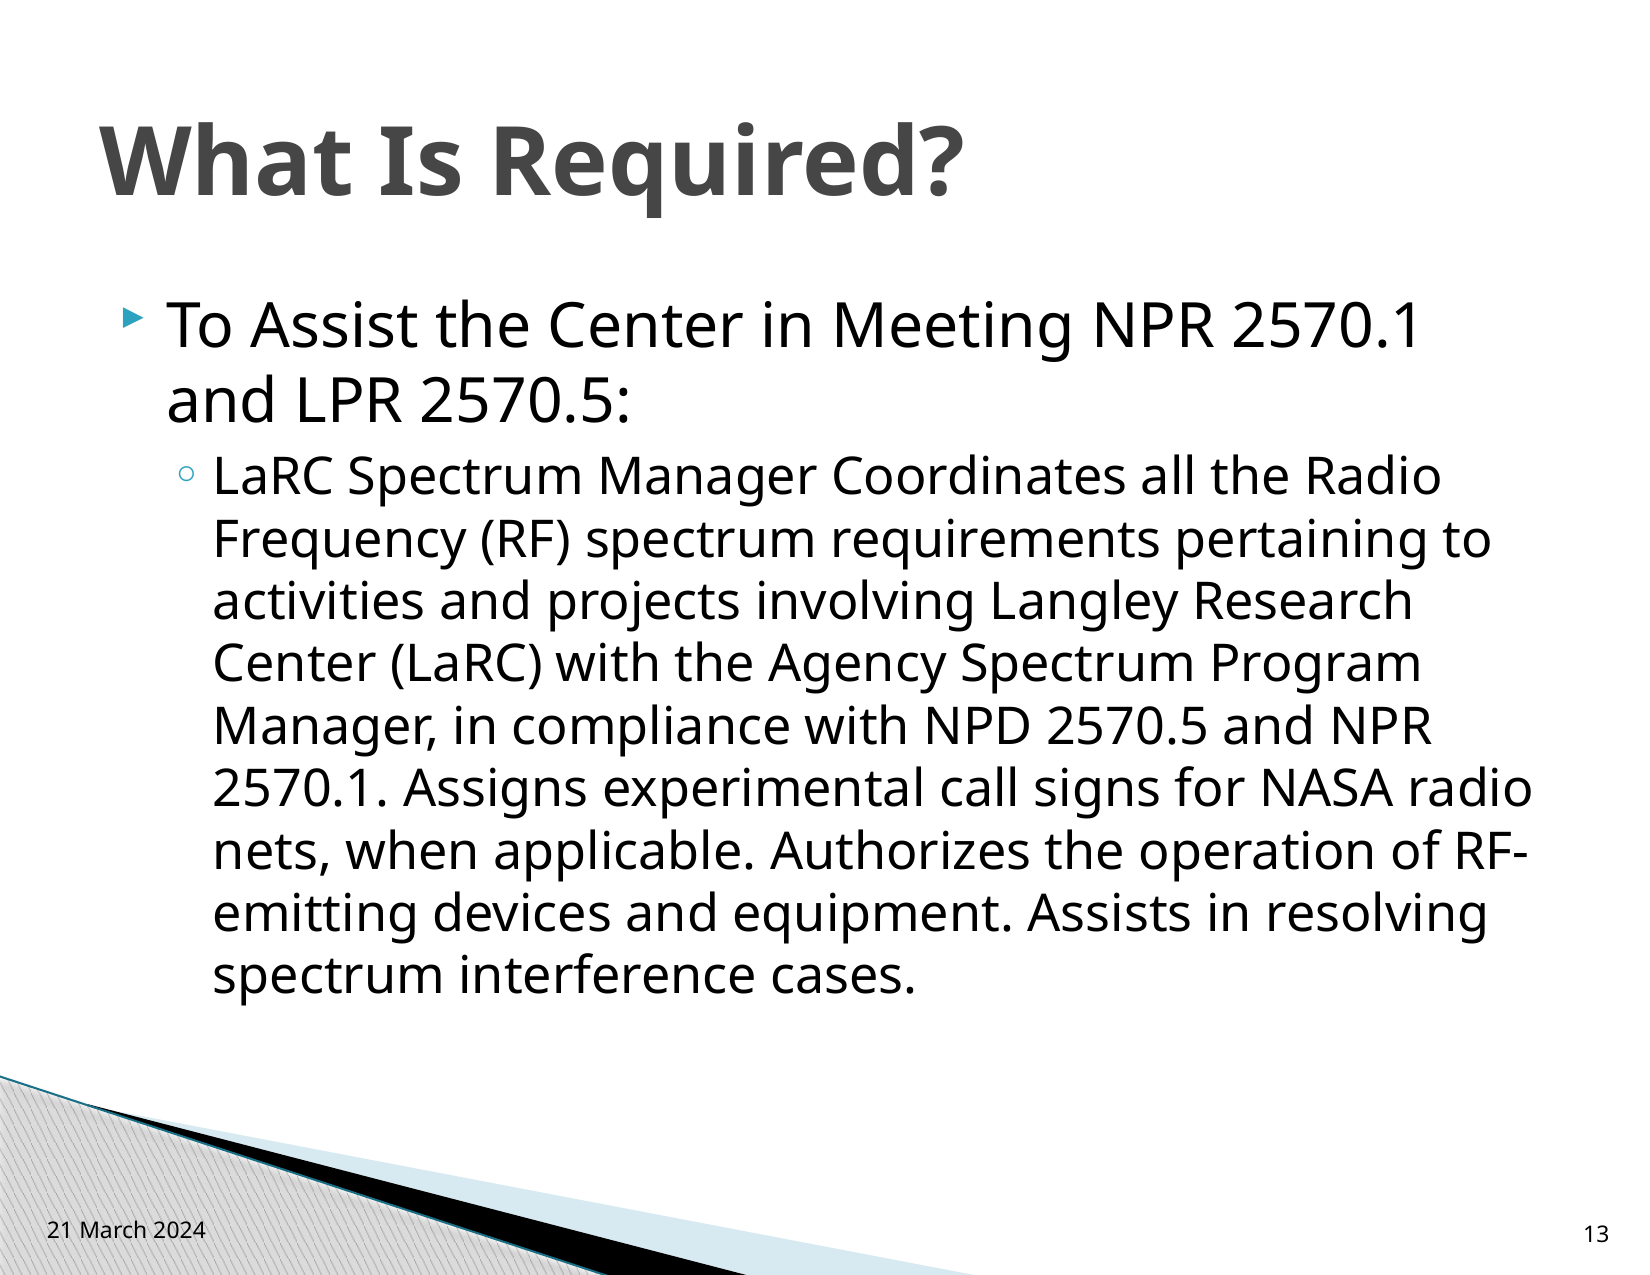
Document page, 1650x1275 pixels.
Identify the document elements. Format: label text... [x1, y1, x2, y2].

footer 21 March 2024 [30, 1183, 455, 1252]
list To Assist the Center in Meeting NPR 2570.1 and LPR 2570.5: LaRC Spectrum Manager Coordinates all the Radio Frequency (RF) spectrum requirements pertaining to activities and projects involving Langley Research Center (LaRC) with the Agency Spectrum Program Manager, in compliance with NPD 2570.5 and NPR 2570.1. Assigns experimental call signs for NASA radio nets, when applicable. Authorizes the operation of RF-emitting devices and equipment. Assists in resolving spectrum interference cases. [82, 276, 1568, 1119]
title What Is Required? [82, 51, 1568, 264]
slide_number 13 [1560, 1191, 1627, 1260]
